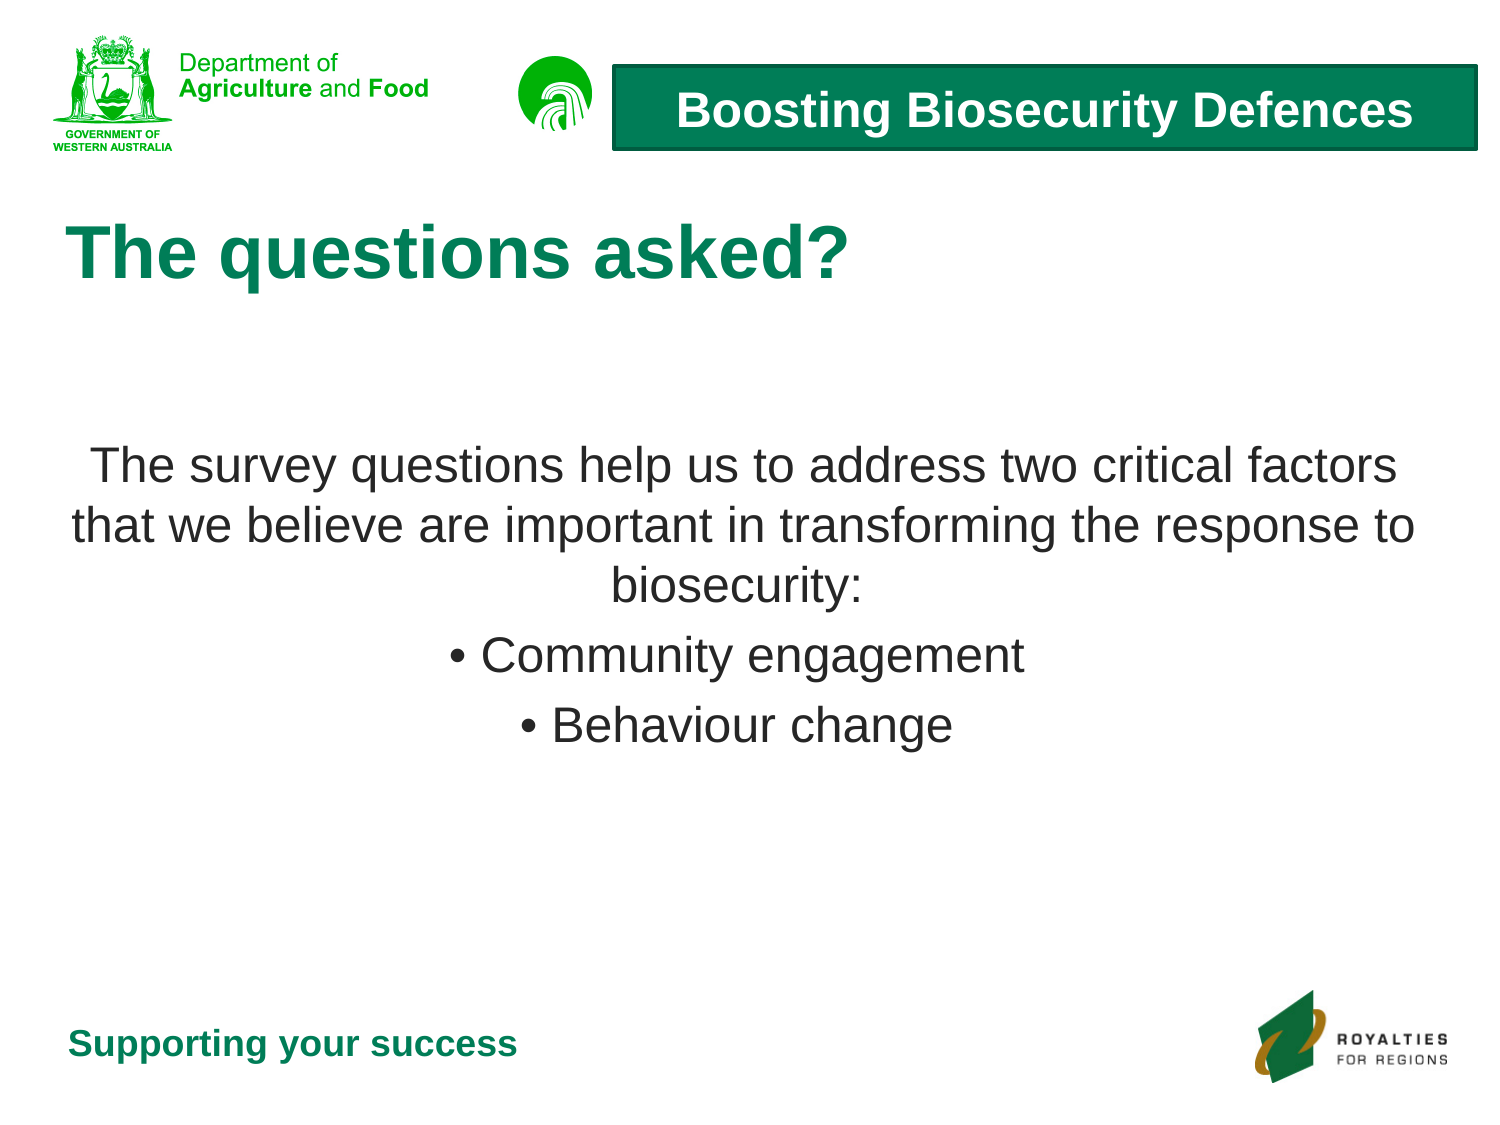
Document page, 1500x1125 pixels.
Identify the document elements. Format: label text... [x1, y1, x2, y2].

subtitle The survey questions help us to address two critical factors that we believe are important in transforming the response to biosecurity: • Community engagement • Behaviour change [53, 385, 1435, 858]
title The questions asked? [64, 196, 1447, 457]
picture [53, 35, 592, 151]
picture [1255, 990, 1447, 1083]
